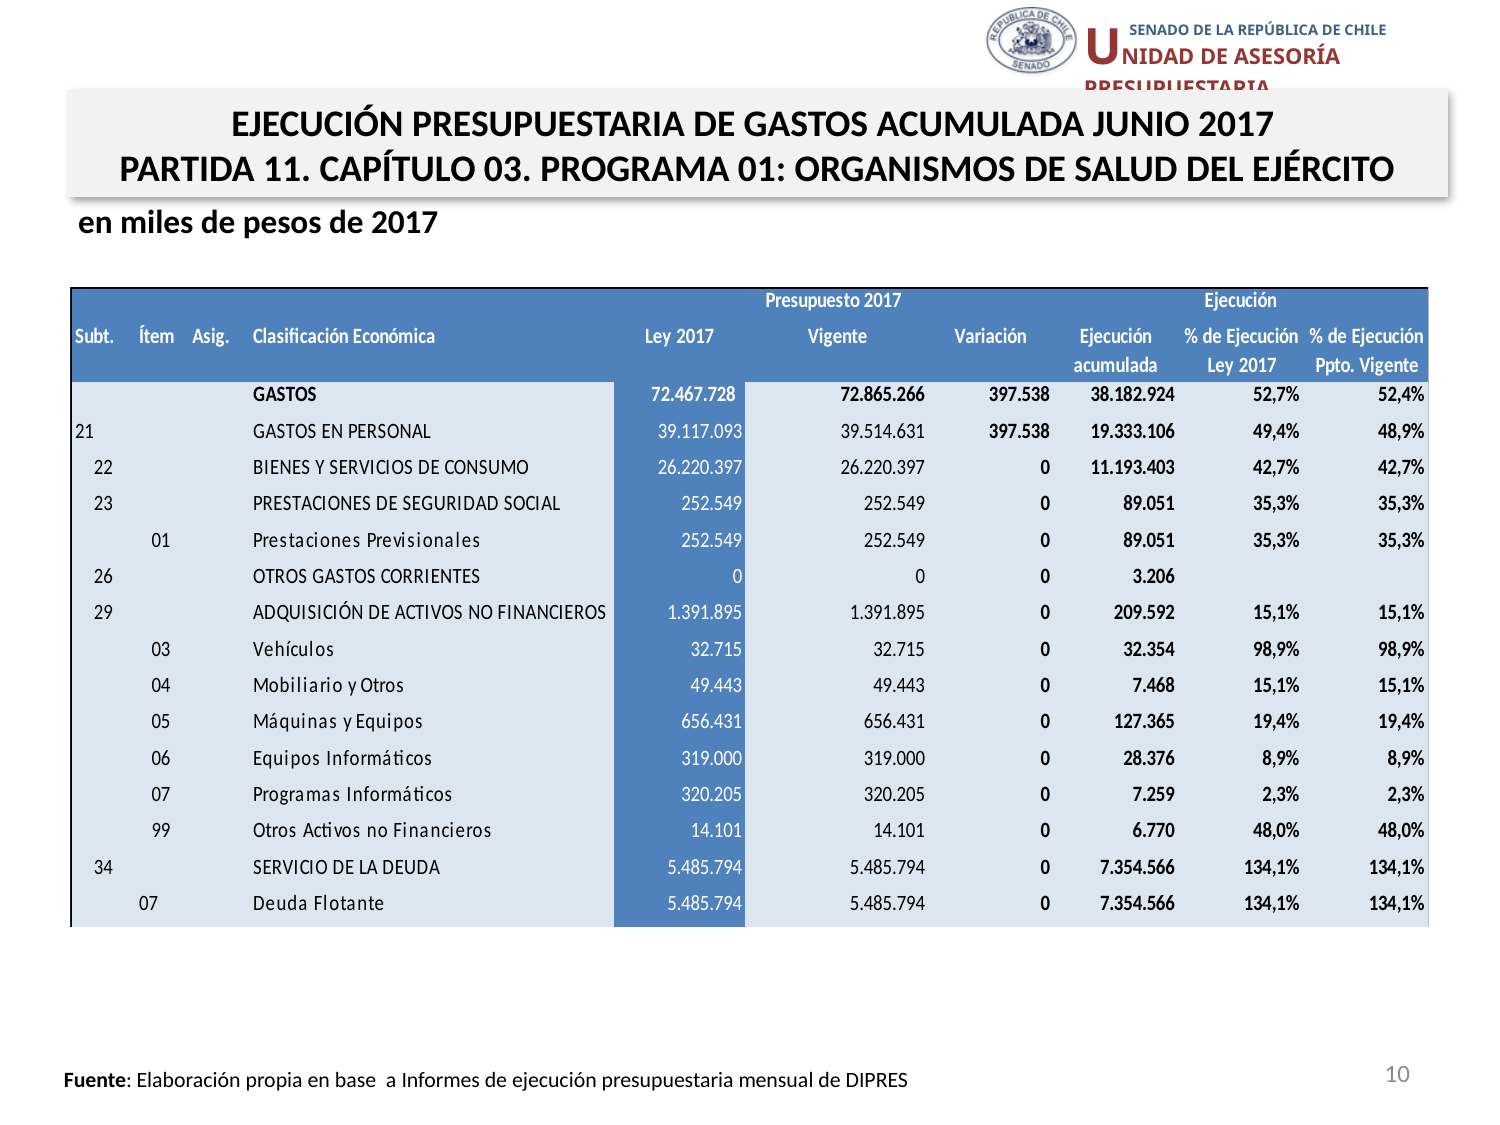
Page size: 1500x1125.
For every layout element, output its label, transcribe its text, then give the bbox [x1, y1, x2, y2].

slide_number 10 [1074, 1042, 1425, 1103]
text_box en miles de pesos de 2017 [63, 192, 1414, 268]
picture [70, 286, 1430, 929]
footer Fuente: Elaboración propia en base a Informes de ejecución presupuestaria mensual de DIPRES [48, 1058, 1428, 1119]
text_box EJECUCIÓN PRESUPUESTARIA DE GASTOS ACUMULADA JUNIO 2017 PARTIDA 11. CAPÍTULO 03. PROGRAMA 01: ORGANISMOS DE SALUD DEL EJÉRCITO [67, 90, 1447, 197]
picture [986, 7, 1079, 76]
